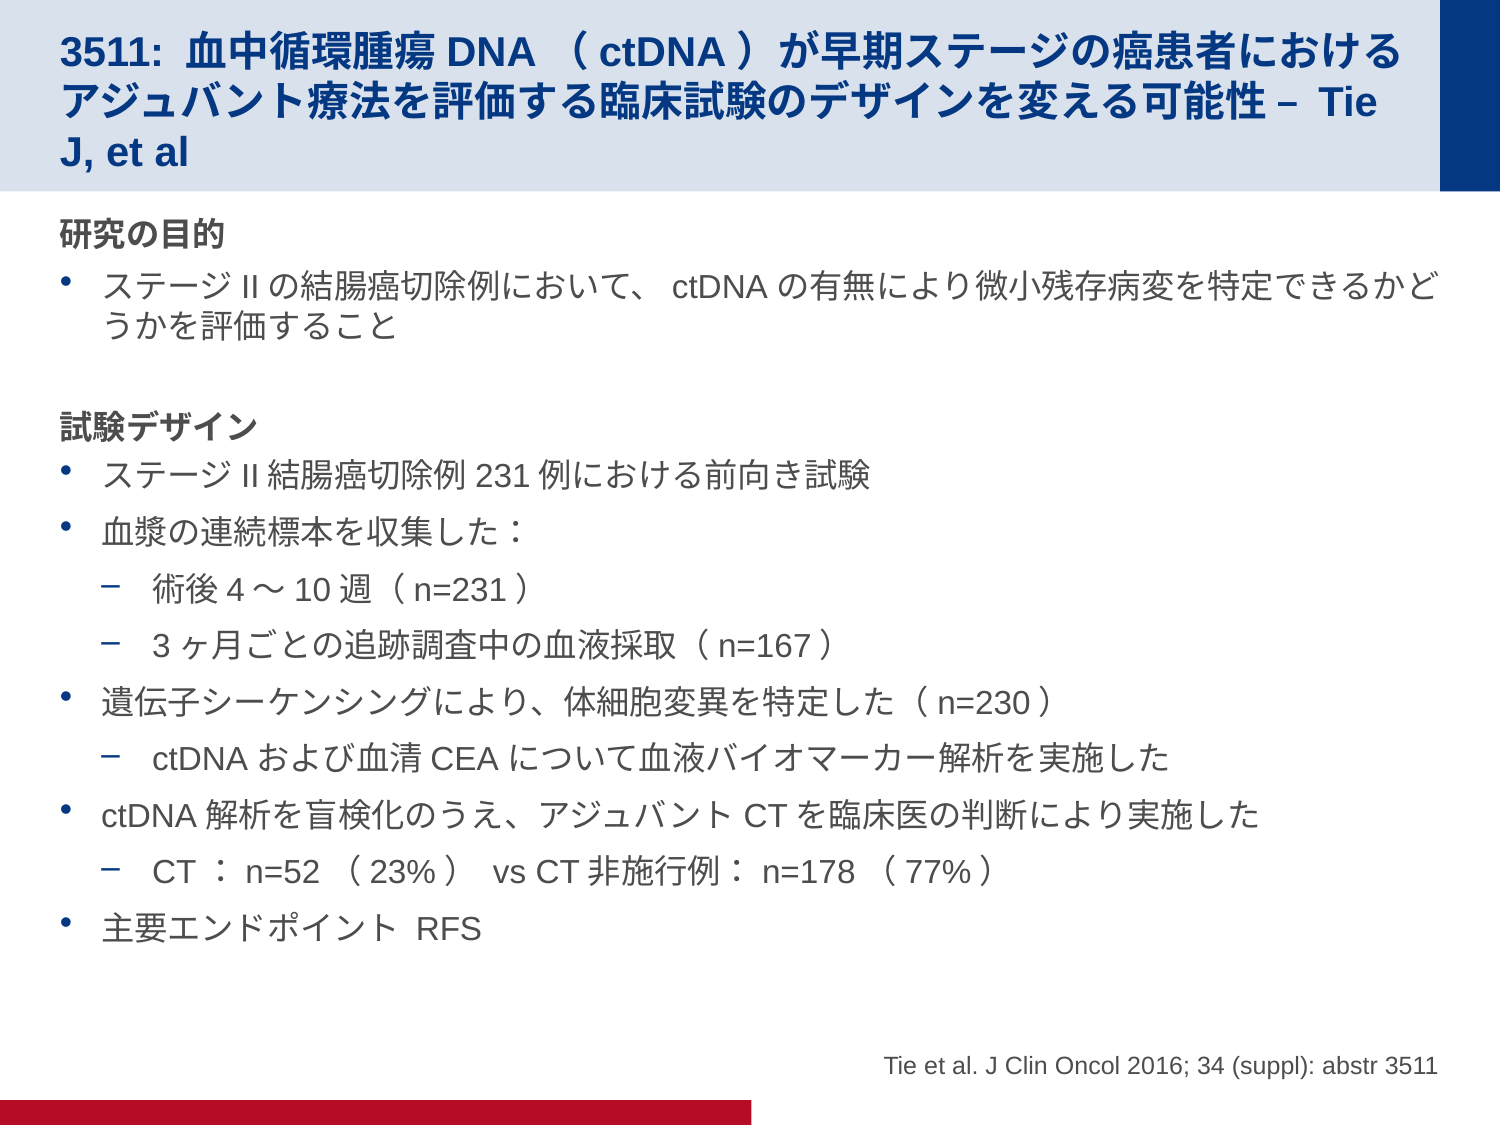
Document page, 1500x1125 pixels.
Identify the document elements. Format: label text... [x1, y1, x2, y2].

title 3511: 血中循環腫瘍DNA（ctDNA）が早期ステージの癌患者におけるアジュバント療法を評価する臨床試験のデザインを変える可能性 – Tie J, et al [59, 29, 1412, 162]
list Tie et al. J Clin Oncol 2016; 34 (suppl): abstr 3511 [762, 999, 1441, 1080]
list 研究の目的 ステージIIの結腸癌切除例において、ctDNAの有無により微小残存病変を特定できるかどうかを評価すること 試験デザイン ステージII結腸癌切除例231例における前向き試験 血漿の連続標本を収集した： 術後4～10週（n=231） 3ヶ月ごとの追跡調査中の血液採取（n=167） 遺伝子シーケンシングにより、体細胞変異を特定した（n=230） ctDNAおよび血清CEAについて血液バイオマーカー解析を実施した ctDNA解析を盲検化のうえ、アジュバントCTを臨床医の判断により実施した CT：n=52（23%） vs CT非施行例：n=178（77%） 主要エンドポイント RFS [59, 205, 1441, 985]
